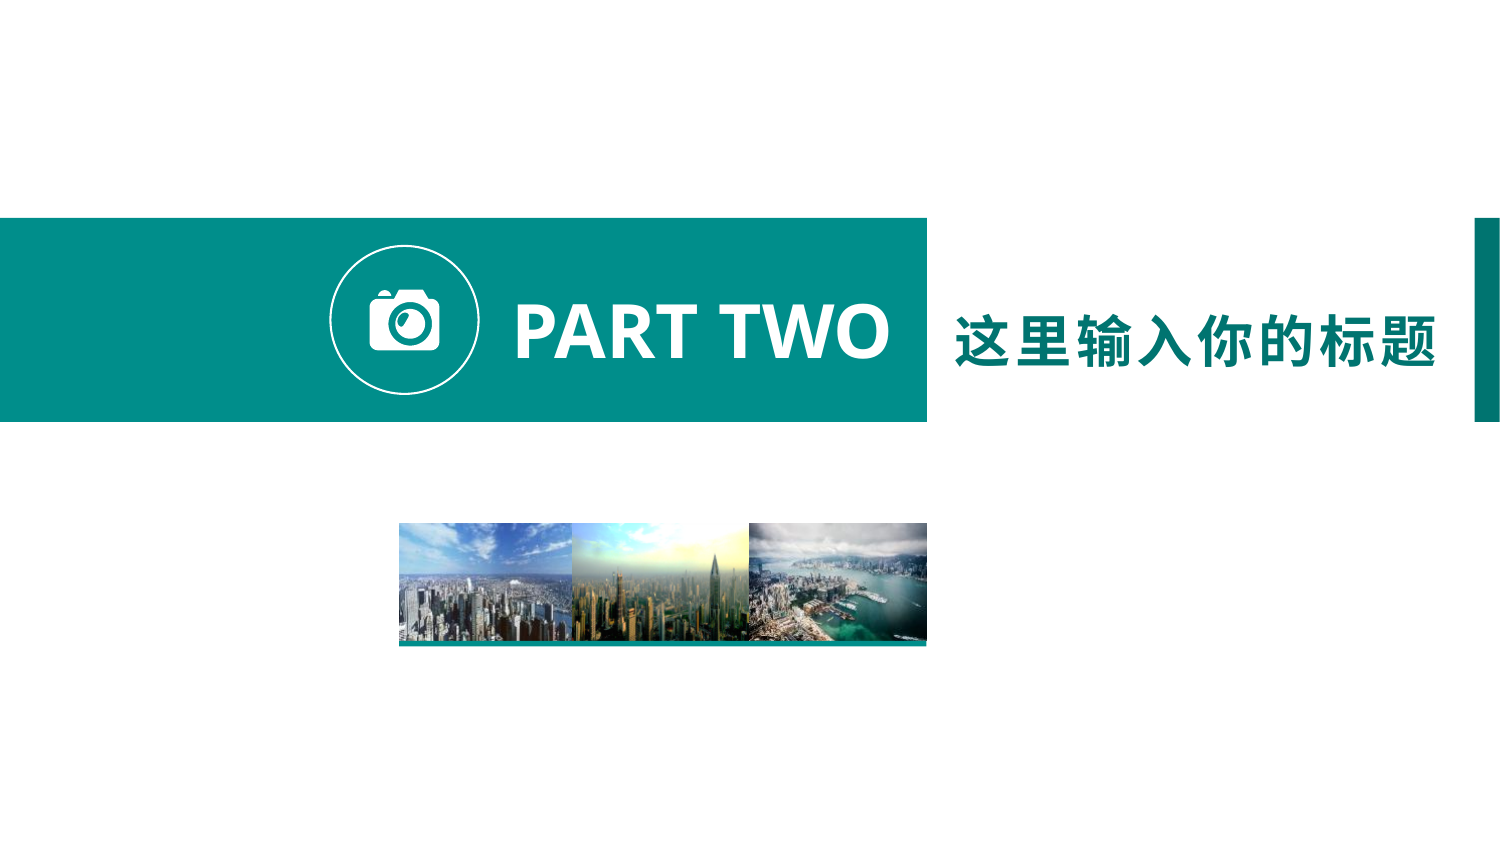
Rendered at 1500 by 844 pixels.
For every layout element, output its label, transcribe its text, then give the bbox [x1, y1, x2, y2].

text_box [398, 640, 927, 648]
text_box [399, 523, 927, 641]
text_box 这里输入你的标题 [1010, 298, 1463, 381]
text_box [1474, 217, 1500, 423]
text_box [0, 217, 928, 423]
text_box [330, 245, 1010, 394]
